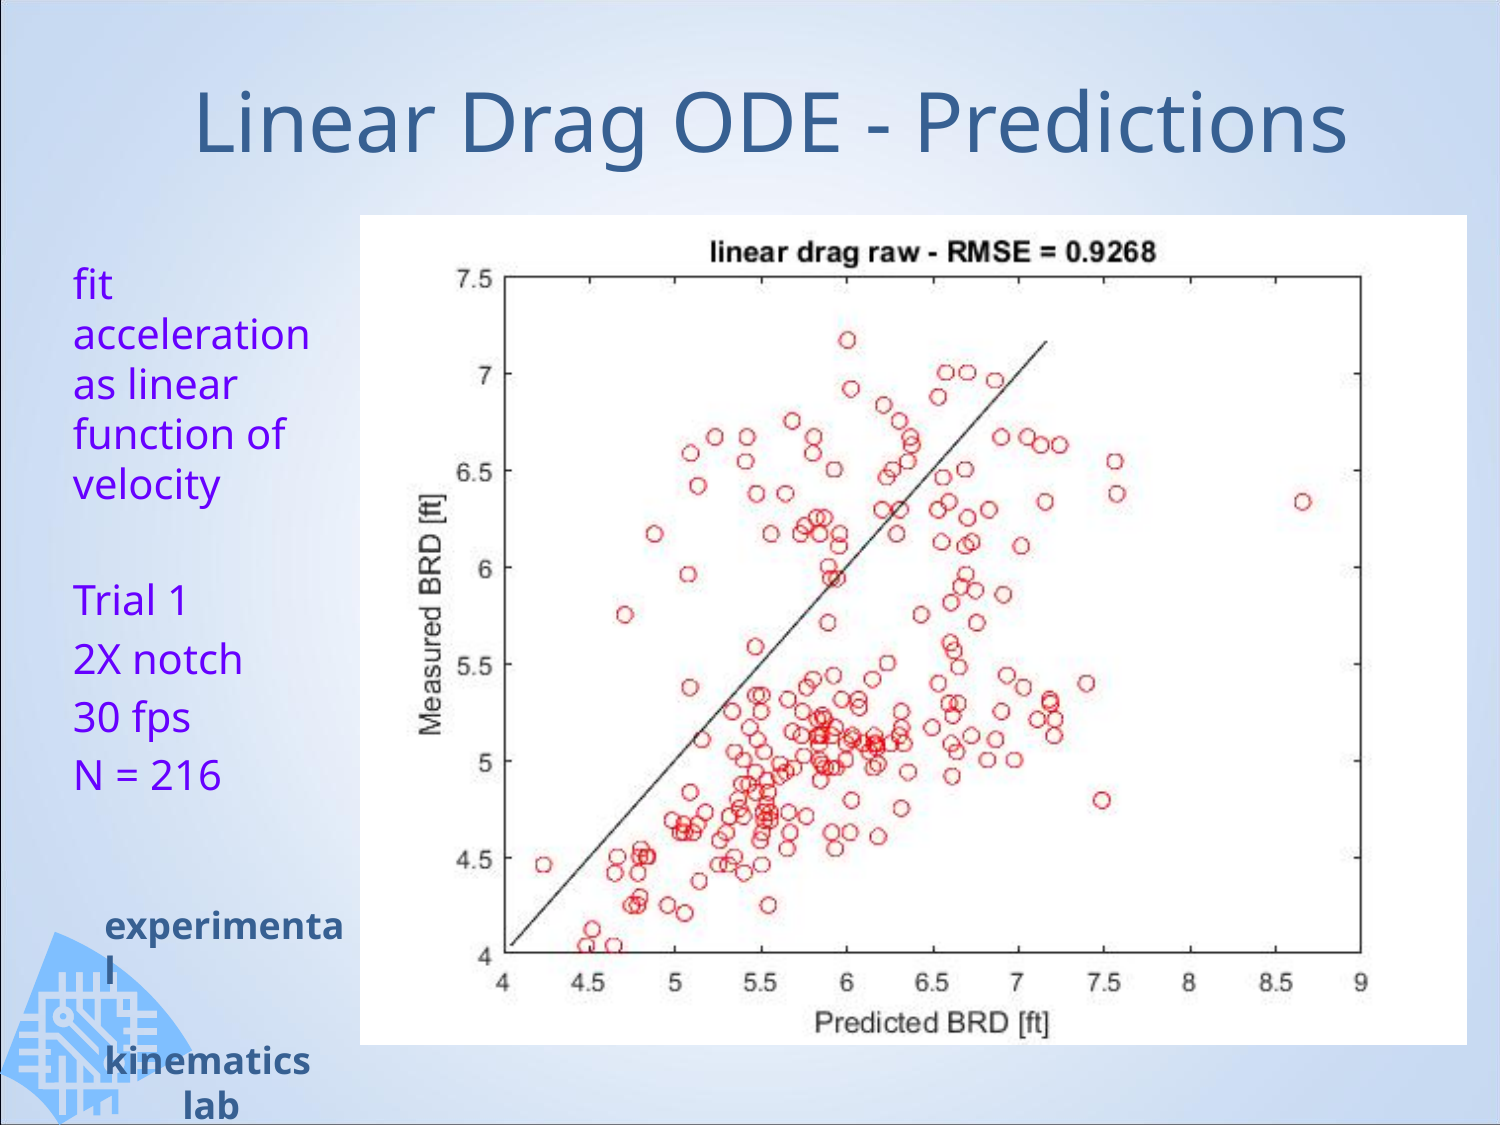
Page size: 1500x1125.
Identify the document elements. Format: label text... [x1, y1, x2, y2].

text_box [0, 894, 361, 1125]
picture [0, 0, 1500, 1125]
text_box fit acceleration as linear function of velocity Trial 1 2X notch 30 fps N = 216 [57, 249, 355, 841]
text_box Linear Drag ODE - Predictions [96, 0, 1446, 249]
